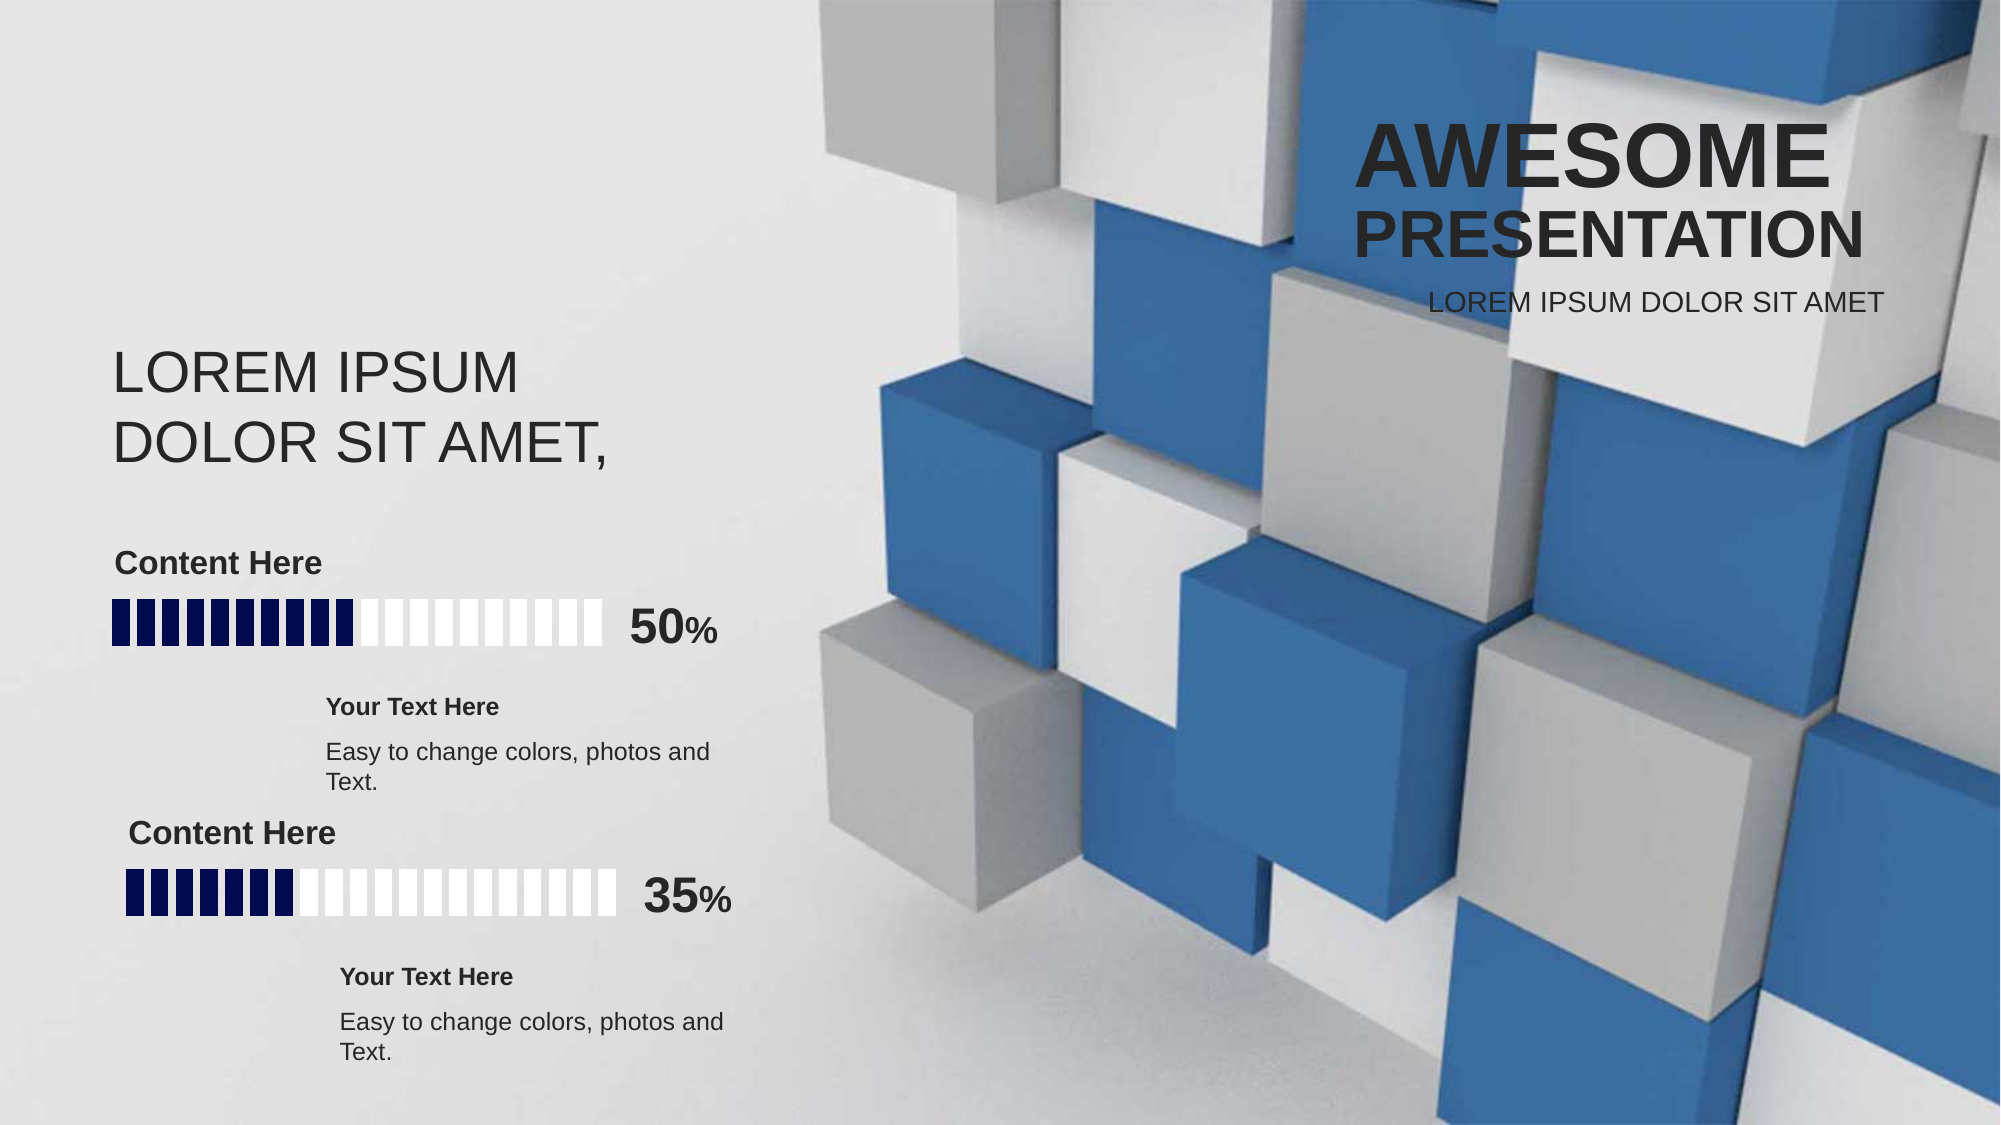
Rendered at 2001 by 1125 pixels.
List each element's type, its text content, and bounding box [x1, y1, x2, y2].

text_box LOREM IPSUM DOLOR SIT AMET, [98, 326, 798, 482]
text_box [97, 533, 735, 661]
text_box LOREM IPSUM DOLOR SIT AMET [1413, 279, 1902, 326]
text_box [324, 952, 798, 1044]
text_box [111, 802, 749, 931]
picture [0, 0, 2001, 1125]
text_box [310, 683, 784, 775]
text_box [1338, 87, 1902, 279]
